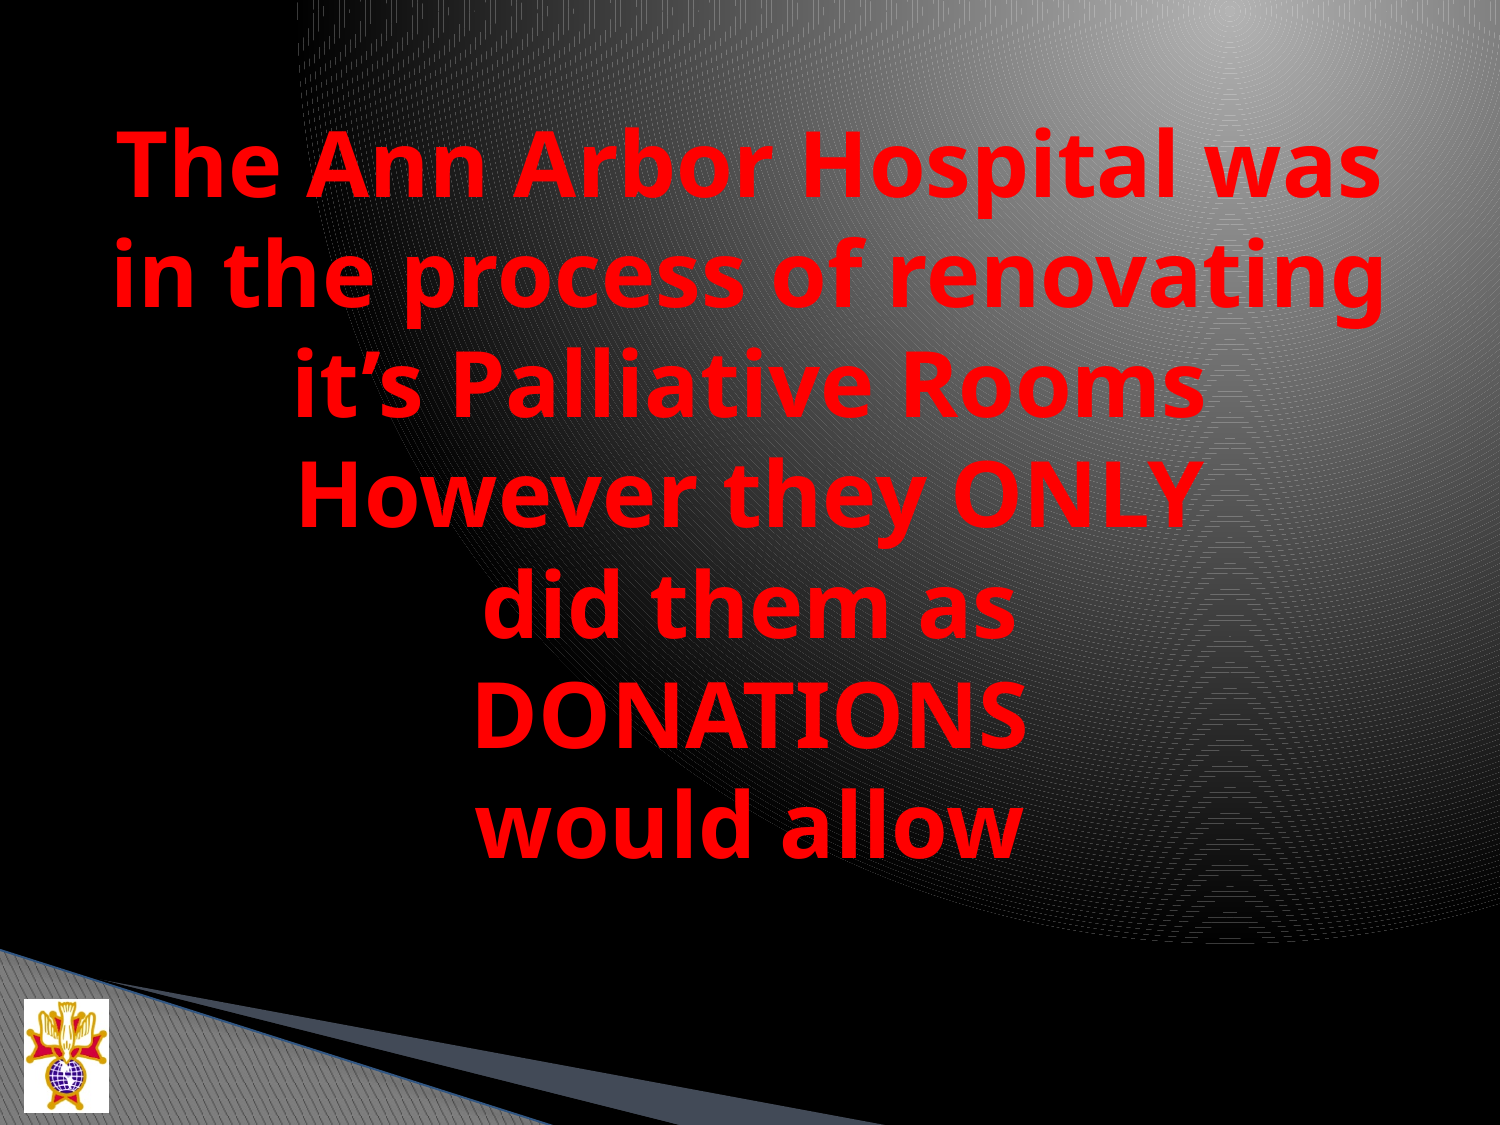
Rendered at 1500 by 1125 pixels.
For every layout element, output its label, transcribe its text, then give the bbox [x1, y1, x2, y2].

title The Ann Arbor Hospital was in the process of renovating it’s Palliative Rooms However they ONLY did them as DONATIONS would allow [75, 45, 1425, 938]
picture [0, 952, 543, 1125]
